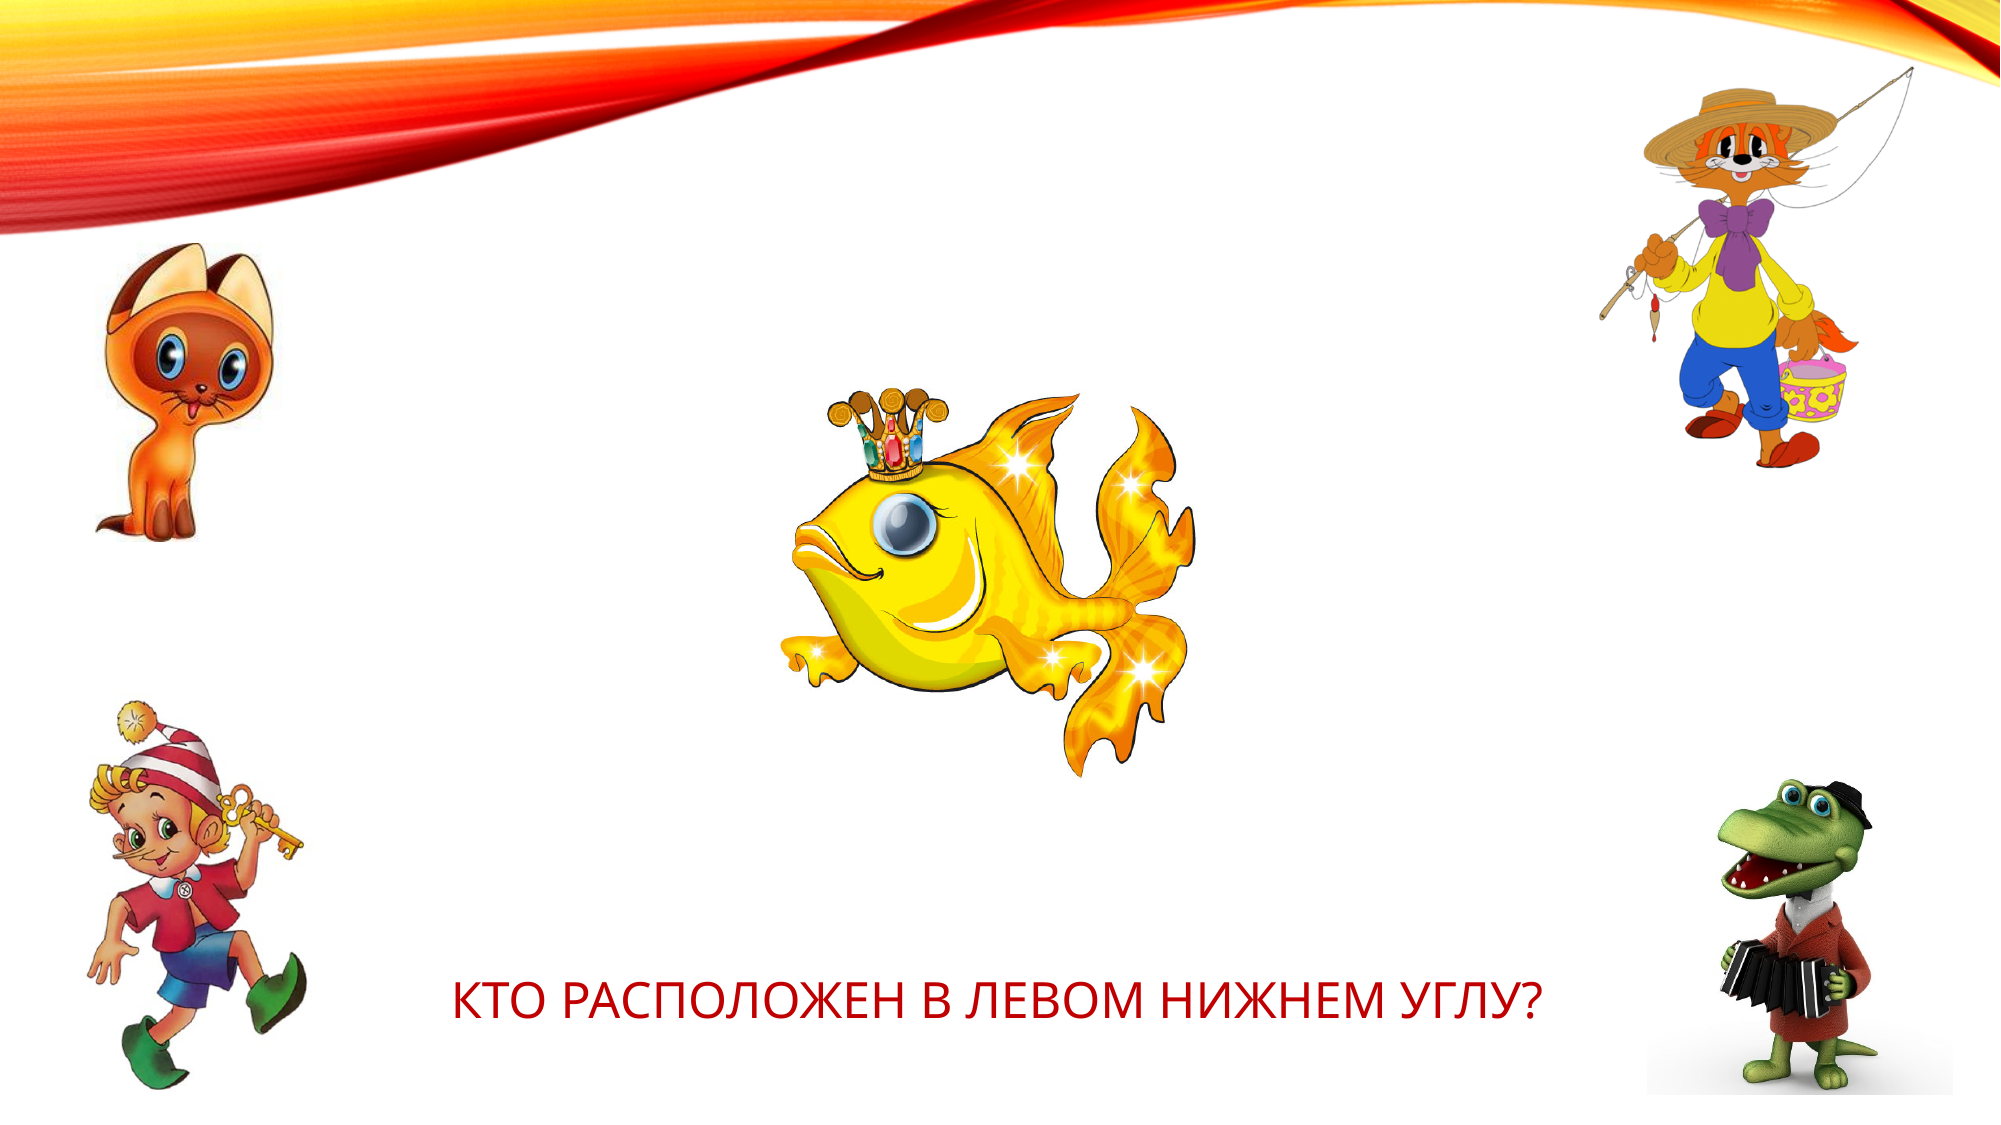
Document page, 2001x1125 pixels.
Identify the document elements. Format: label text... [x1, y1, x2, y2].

title Кто расположен в левом нижнем углу? [315, 955, 1647, 1048]
picture [1647, 769, 1953, 1095]
picture [0, 0, 2000, 543]
picture [75, 693, 315, 1100]
picture [675, 356, 1351, 834]
picture [54, 243, 315, 542]
